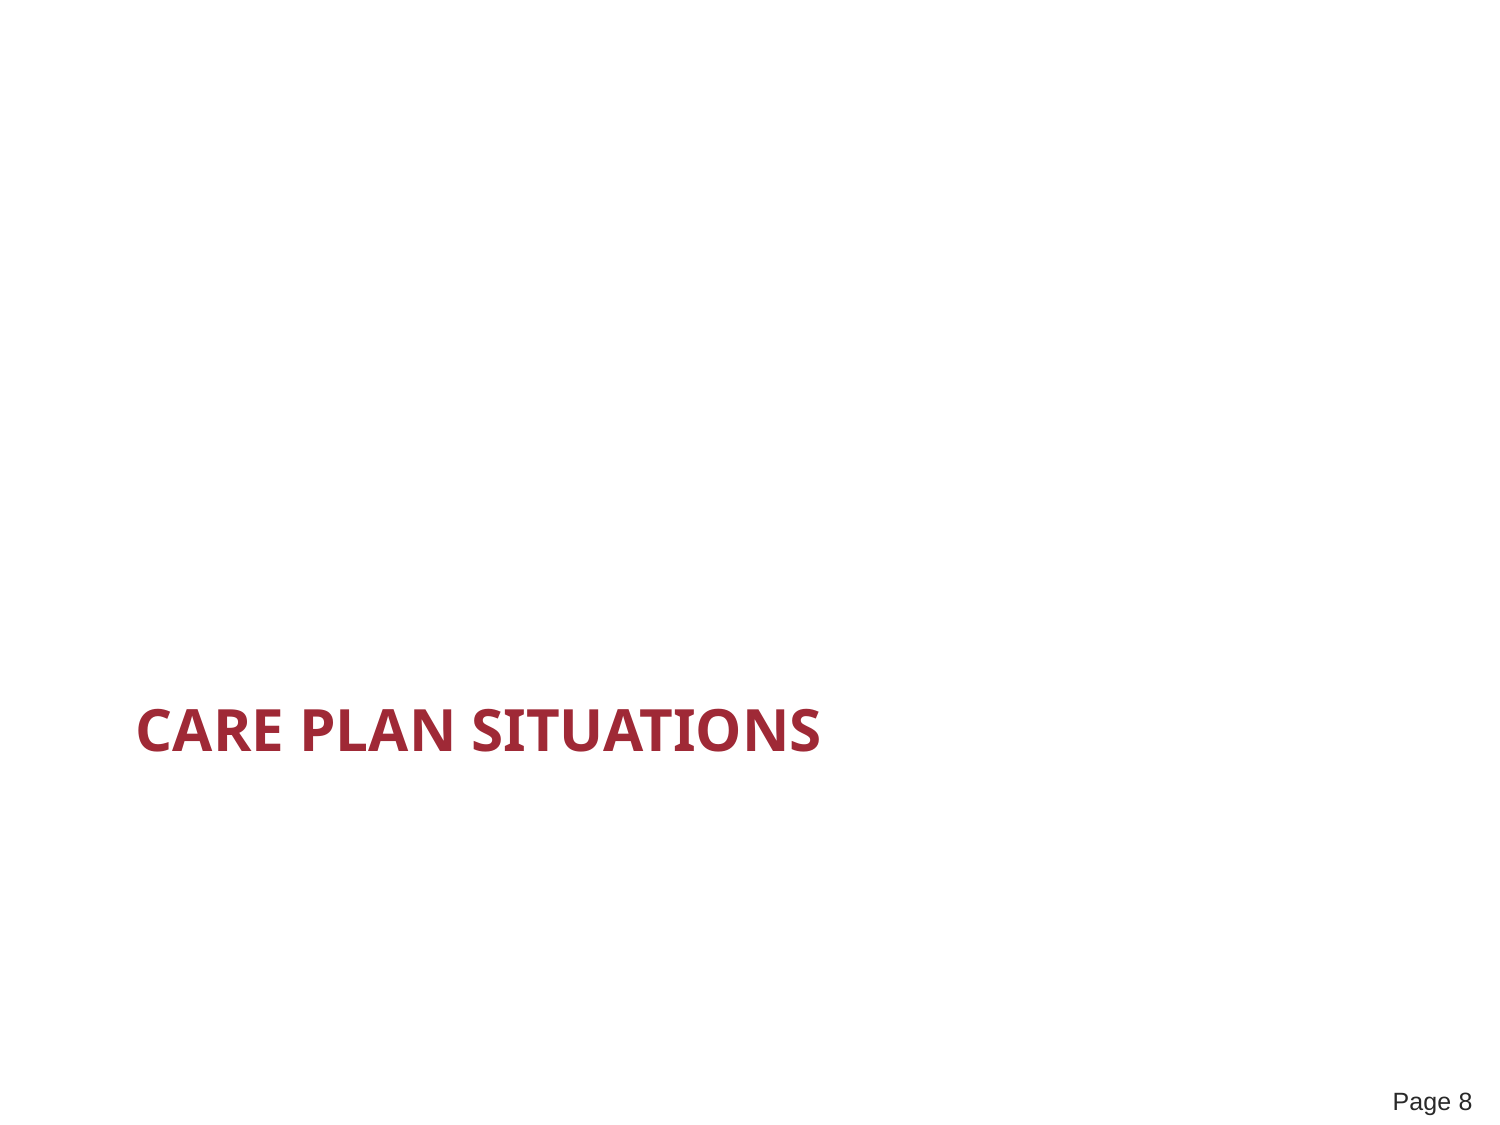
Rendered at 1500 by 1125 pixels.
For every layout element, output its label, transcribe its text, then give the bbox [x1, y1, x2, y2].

title Care Plan Situations [135, 575, 1411, 764]
